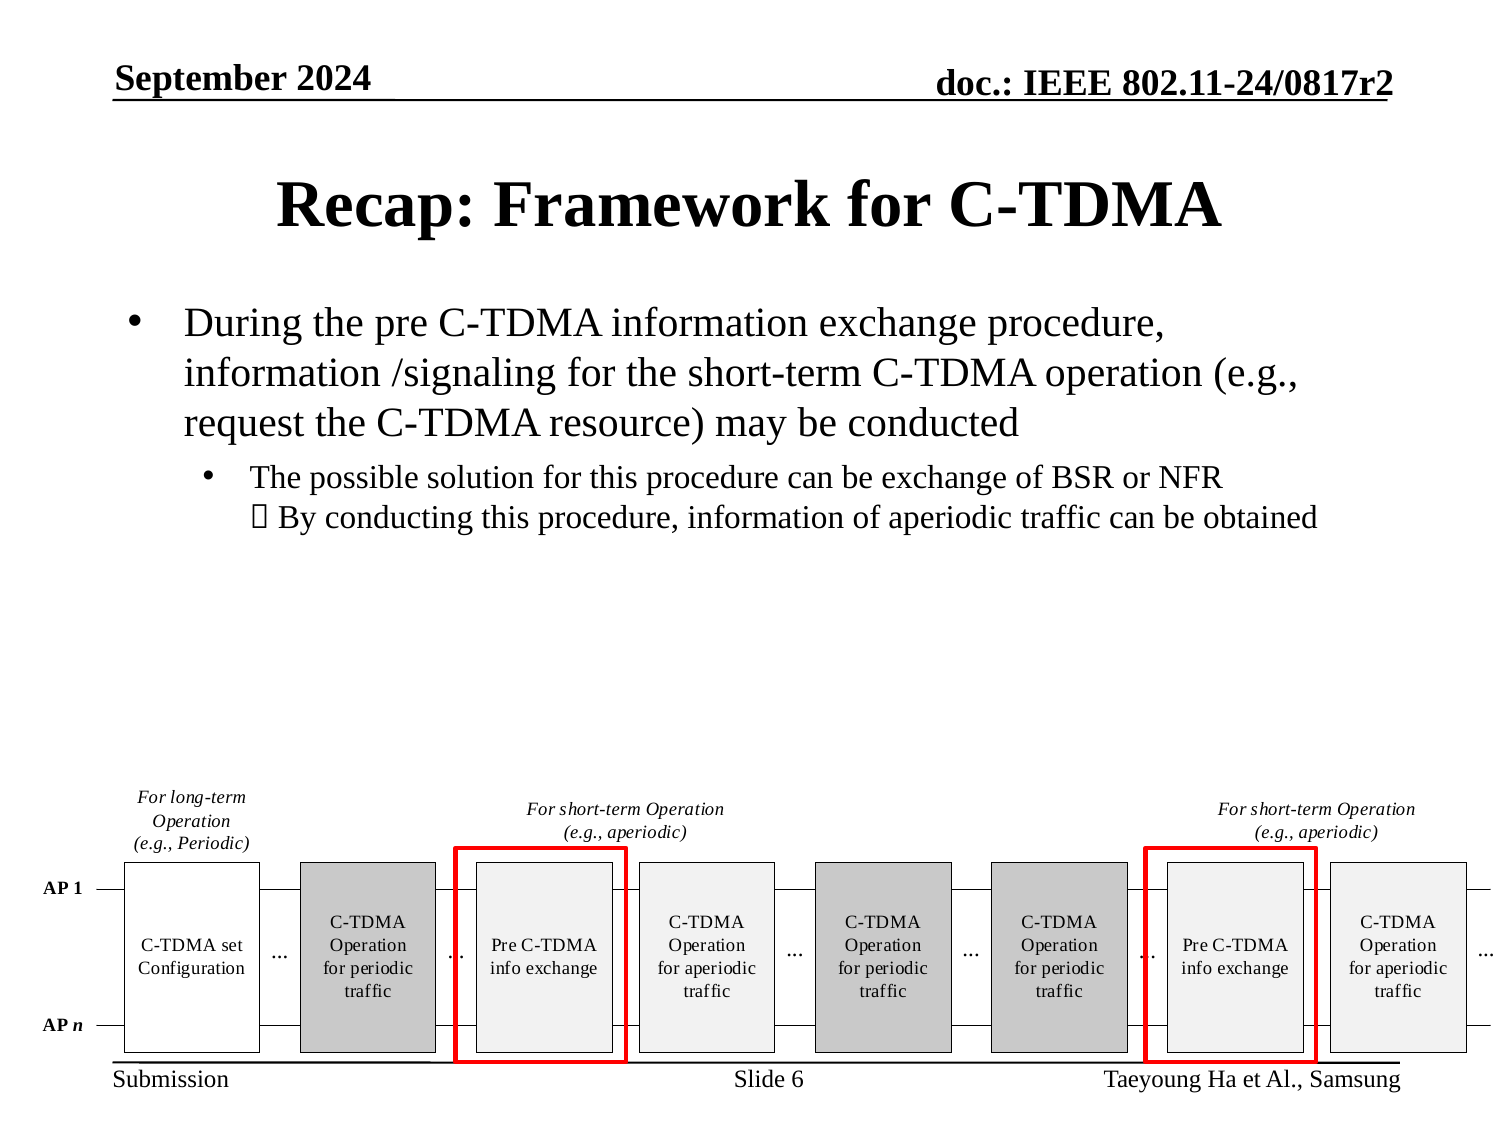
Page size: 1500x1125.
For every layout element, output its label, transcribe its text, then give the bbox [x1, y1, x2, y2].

slide_number Slide 6 [712, 1062, 826, 1123]
footer Taeyoung Ha et Al., Samsung [878, 1062, 1402, 1093]
picture [29, 778, 1500, 1055]
title Recap: Framework for C-TDMA [112, 112, 1388, 286]
list During the pre C-TDMA information exchange procedure, information /signaling for the short-term C-TDMA operation (e.g., request the C-TDMA resource) may be conducted The possible solution for this procedure can be exchange of BSR or NFR  By conducting this procedure, information of aperiodic traffic can be obtained [112, 286, 1388, 777]
